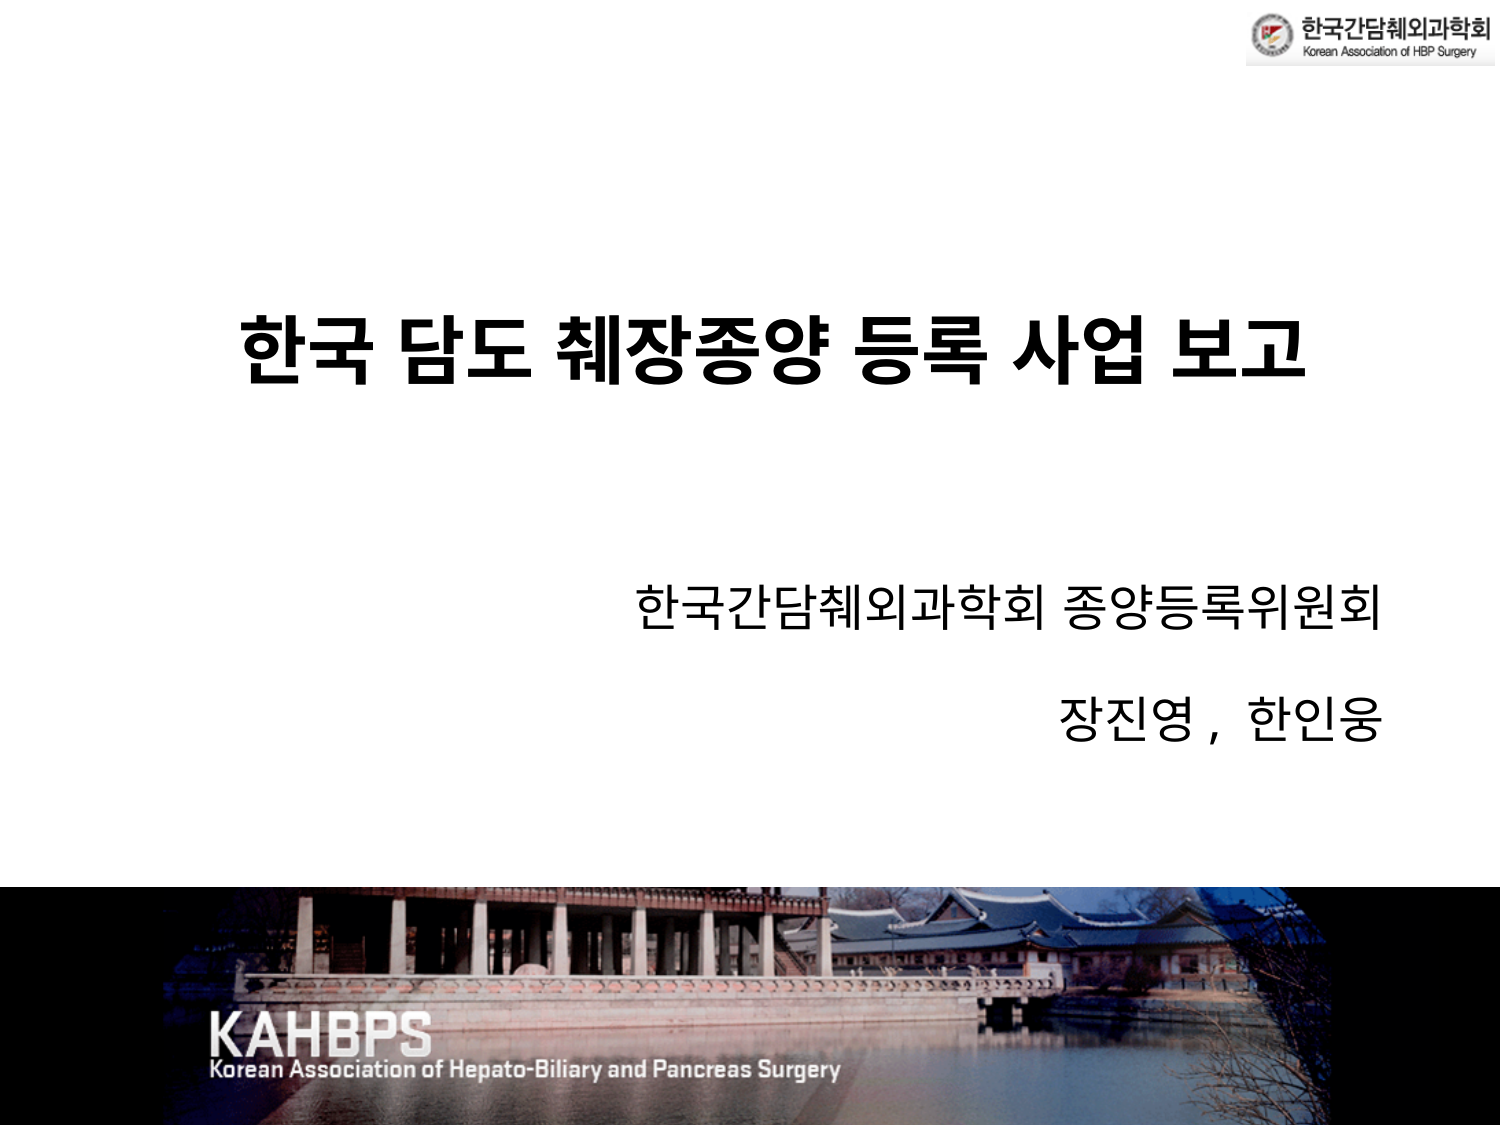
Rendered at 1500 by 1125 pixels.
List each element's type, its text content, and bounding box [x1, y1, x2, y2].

subtitle 한국간담췌외과학회 종양등록위원회 장진영, 한인웅 [147, 527, 1400, 646]
picture [0, 887, 1500, 1125]
picture [1245, 6, 1495, 66]
title 한국 담도 췌장종양 등록 사업 보고 [88, 184, 1459, 468]
